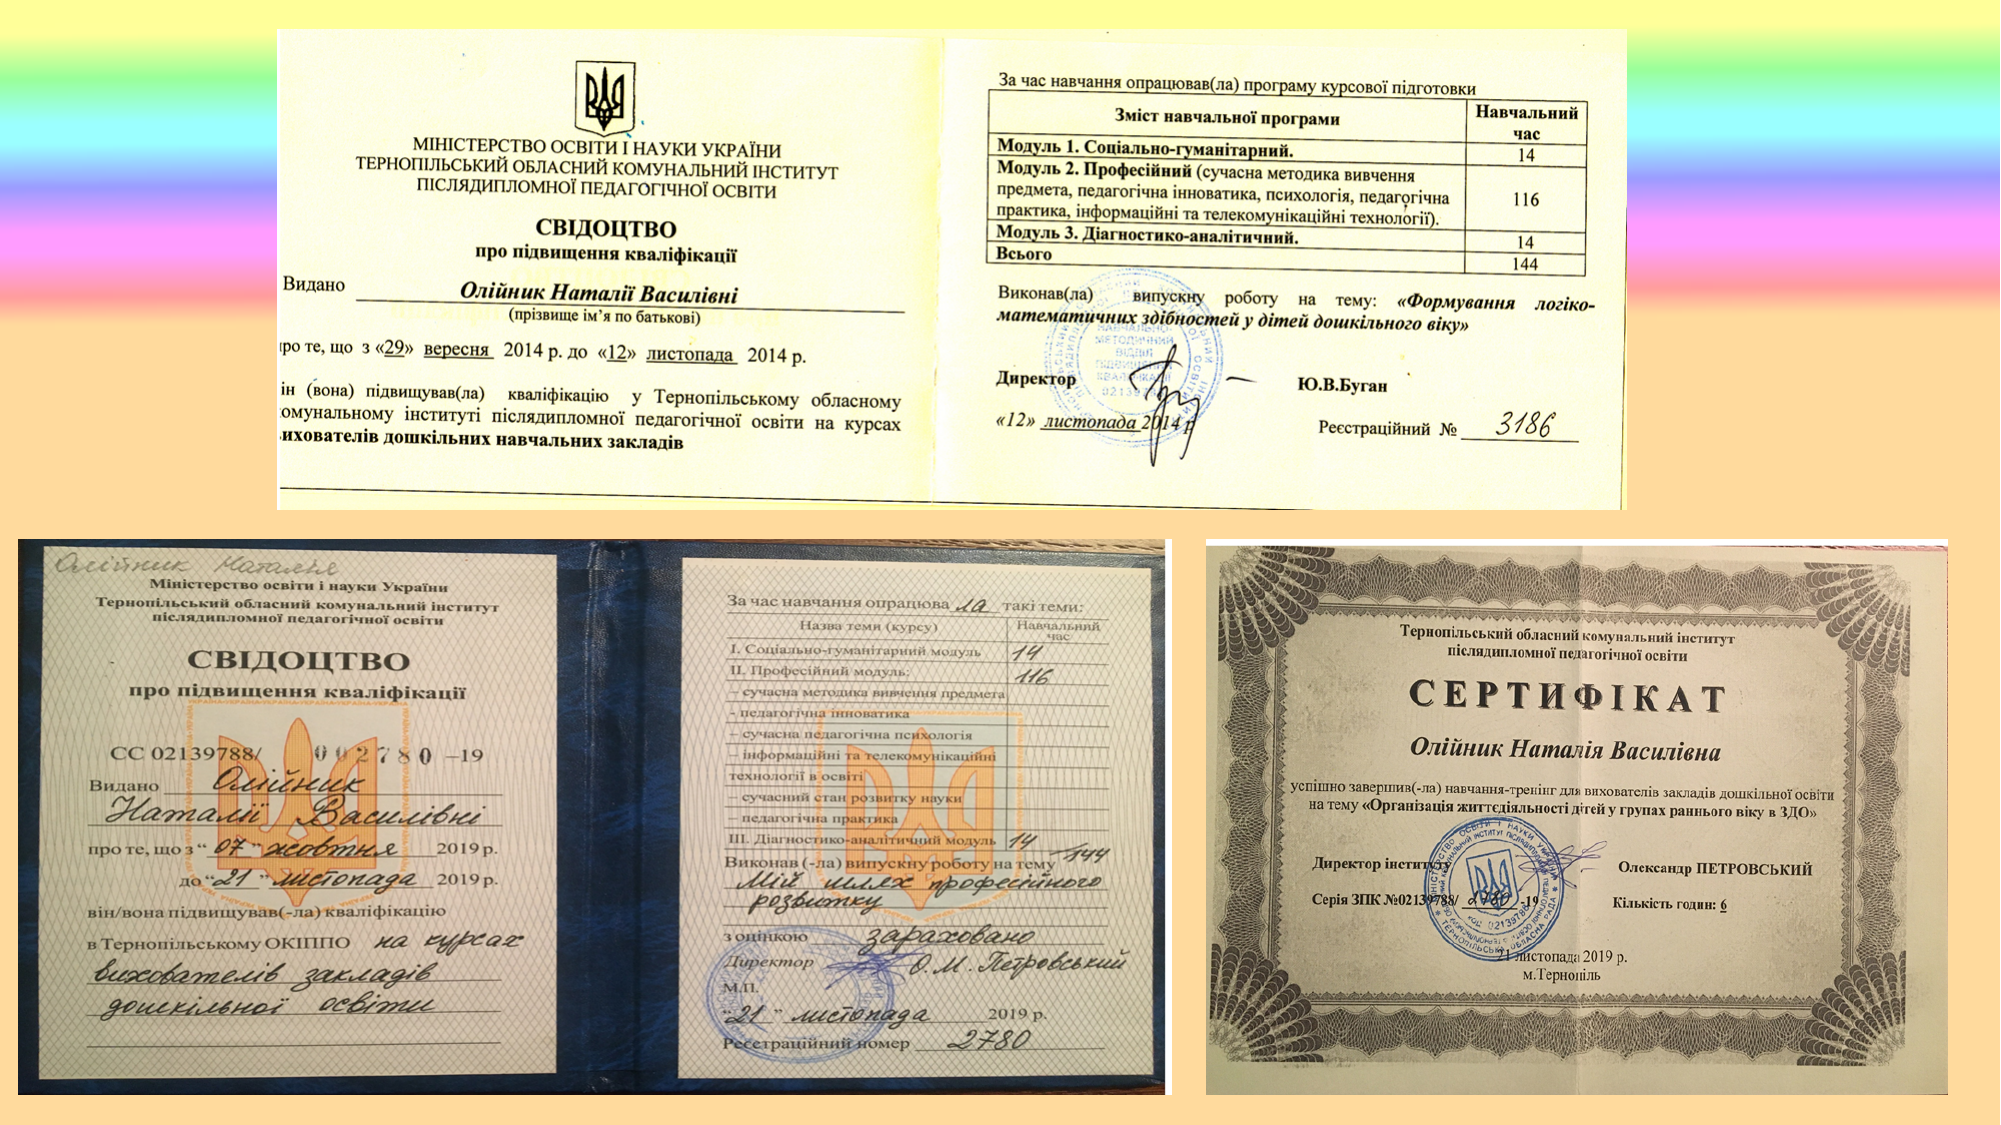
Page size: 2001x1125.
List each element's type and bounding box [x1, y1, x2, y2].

picture [277, 29, 1627, 510]
picture [1206, 539, 1948, 1095]
picture [18, 539, 1172, 1095]
list [0, 0, 2000, 1125]
